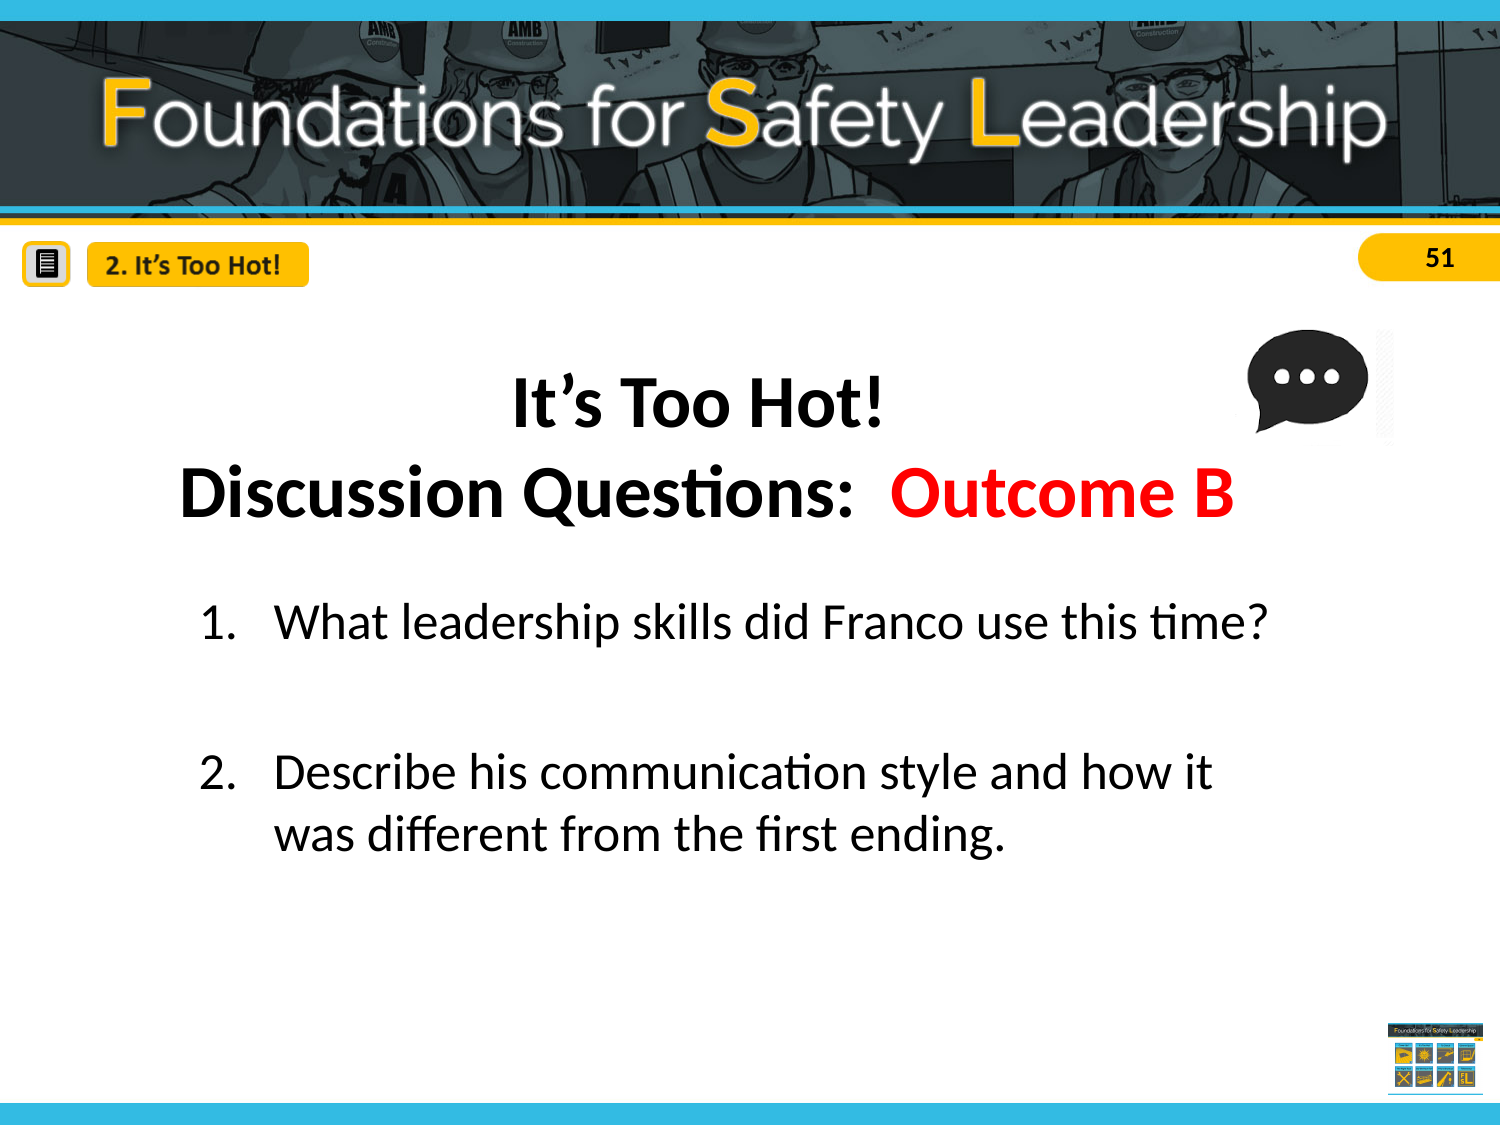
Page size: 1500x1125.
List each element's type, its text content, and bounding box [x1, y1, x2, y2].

picture [0, 0, 1500, 1125]
text_box What leadership skills did Franco use this time? Describe his communication style and how it was different from the first ending. [183, 579, 1295, 870]
title It’s Too Hot! Discussion Questions: Outcome B [142, 371, 1273, 514]
